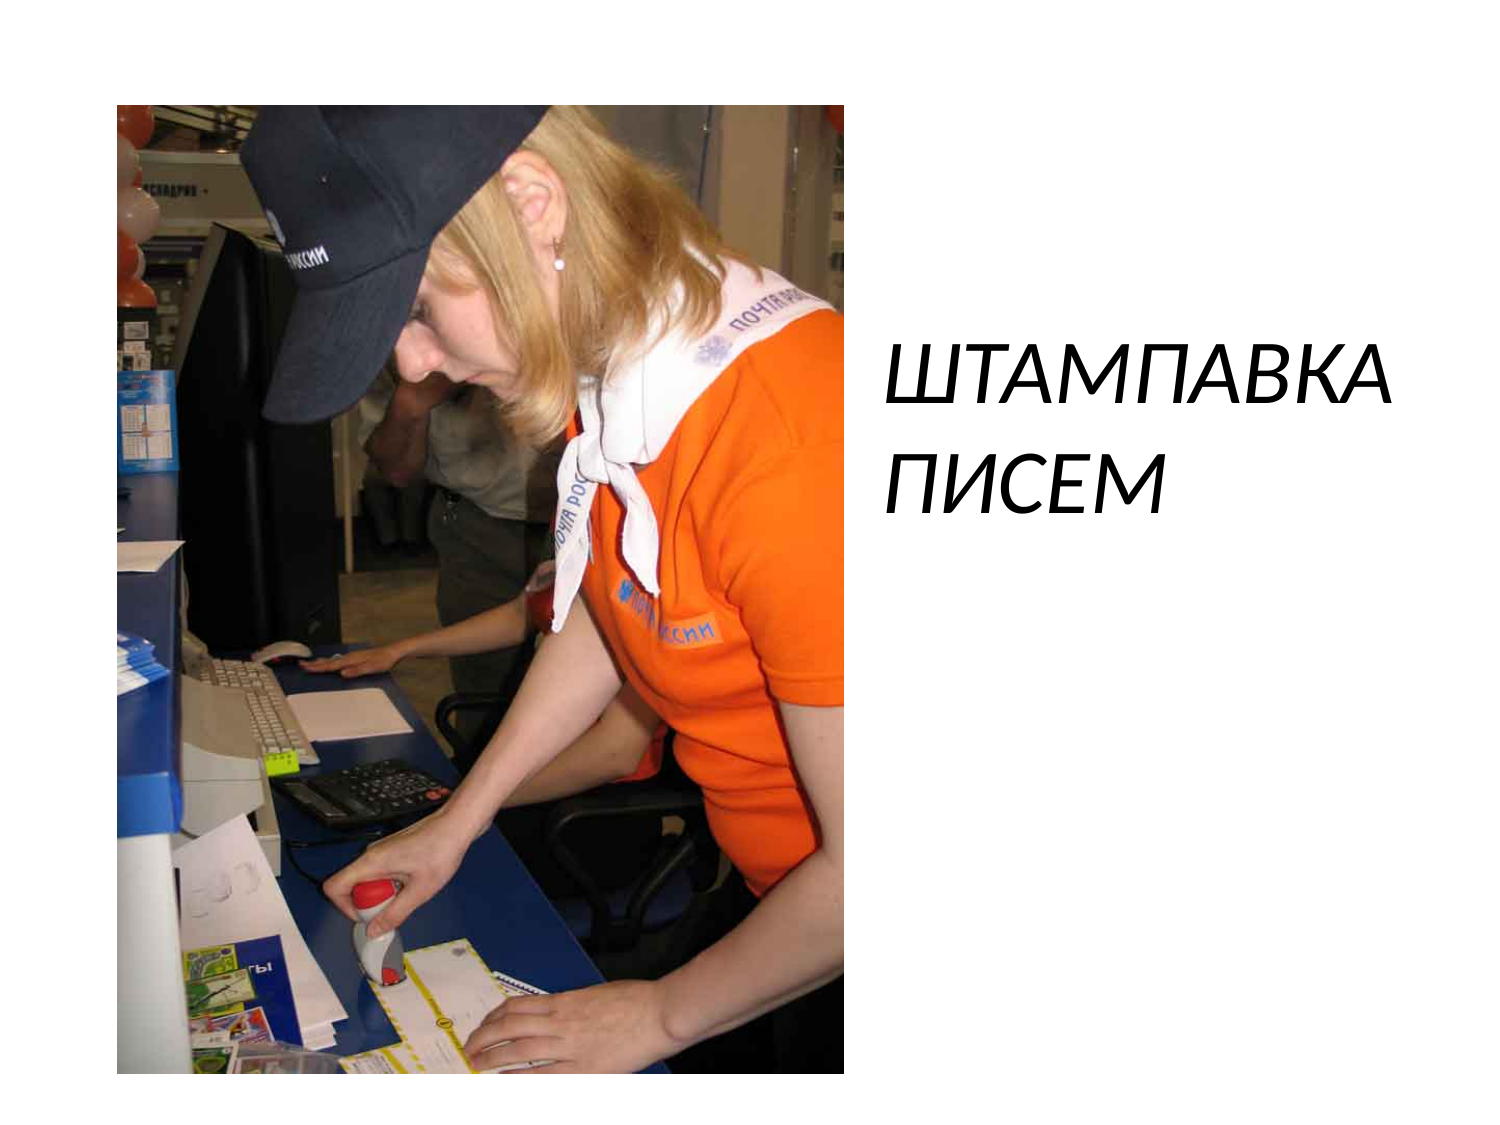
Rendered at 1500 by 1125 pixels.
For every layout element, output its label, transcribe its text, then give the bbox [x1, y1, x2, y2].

text_box ШТАМПАВКА ПИСЕМ [867, 304, 1453, 540]
picture [116, 105, 844, 1075]
